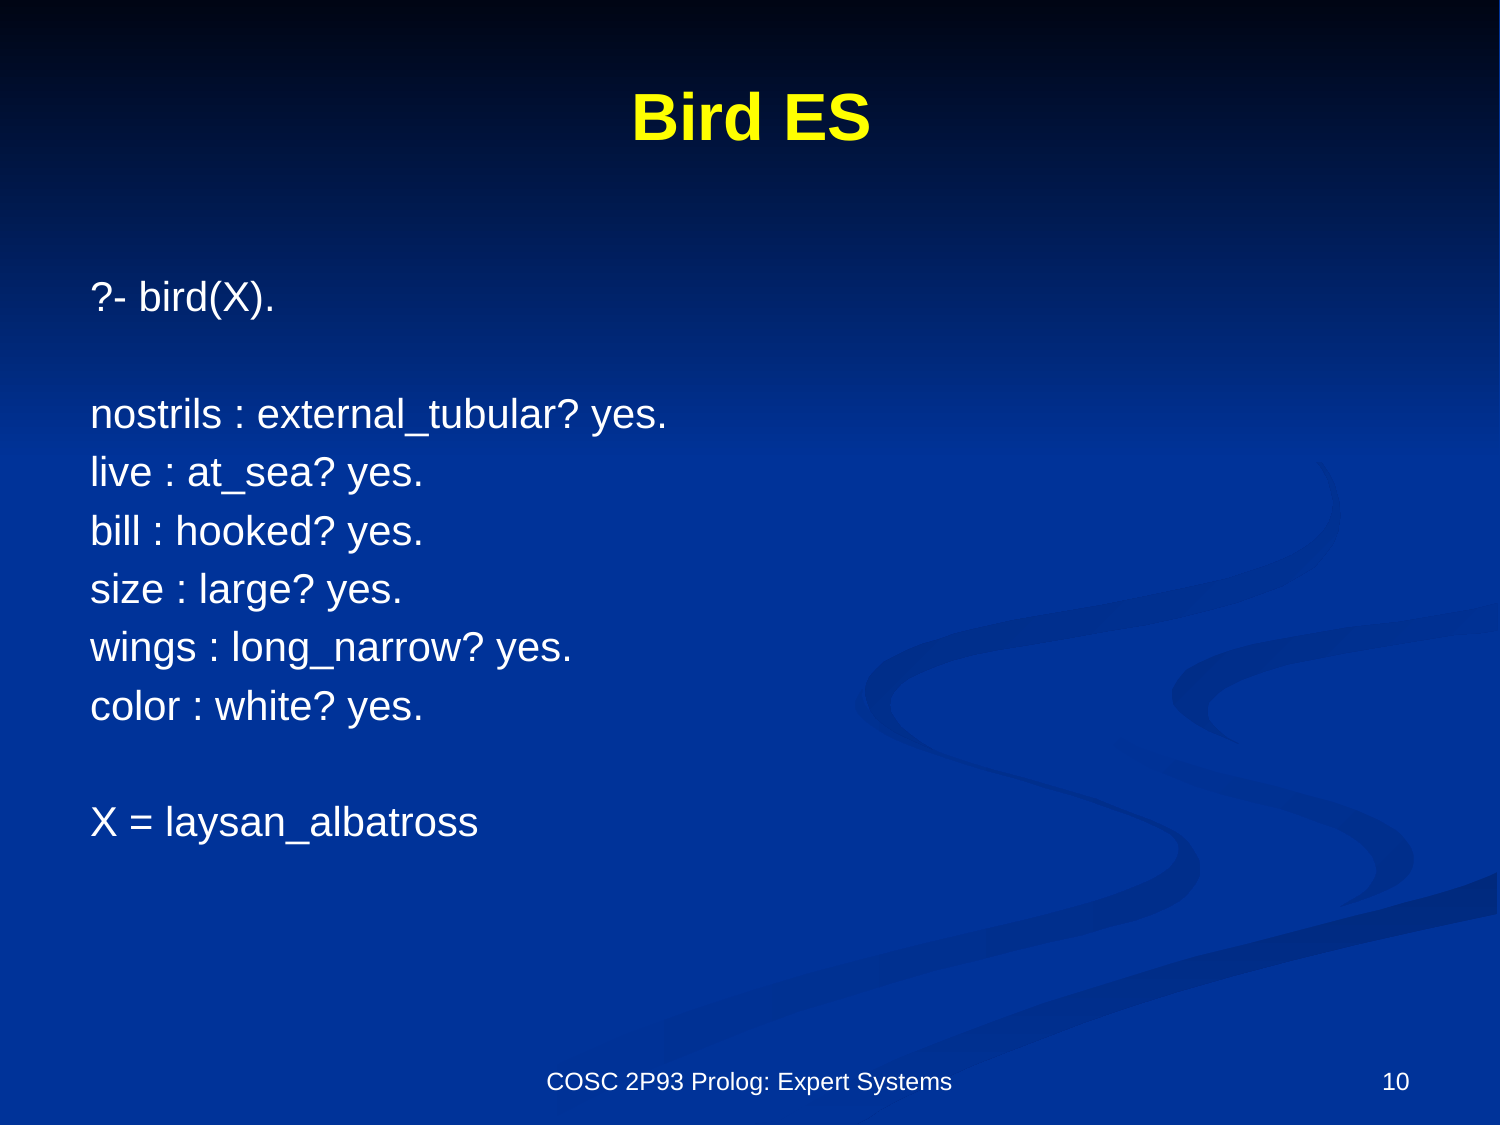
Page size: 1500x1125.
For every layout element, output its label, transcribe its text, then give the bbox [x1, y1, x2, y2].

footer COSC 2P93 Prolog: Expert Systems [512, 1024, 988, 1104]
list ?- bird(X). nostrils : external_tubular? yes. live : at_sea? yes. bill : hooked? yes. size : large? yes. wings : long_narrow? yes. color : white? yes. X = laysan_albatross [74, 262, 1426, 1006]
slide_number 10 [1074, 1024, 1426, 1104]
title Bird ES [76, 30, 1428, 197]
